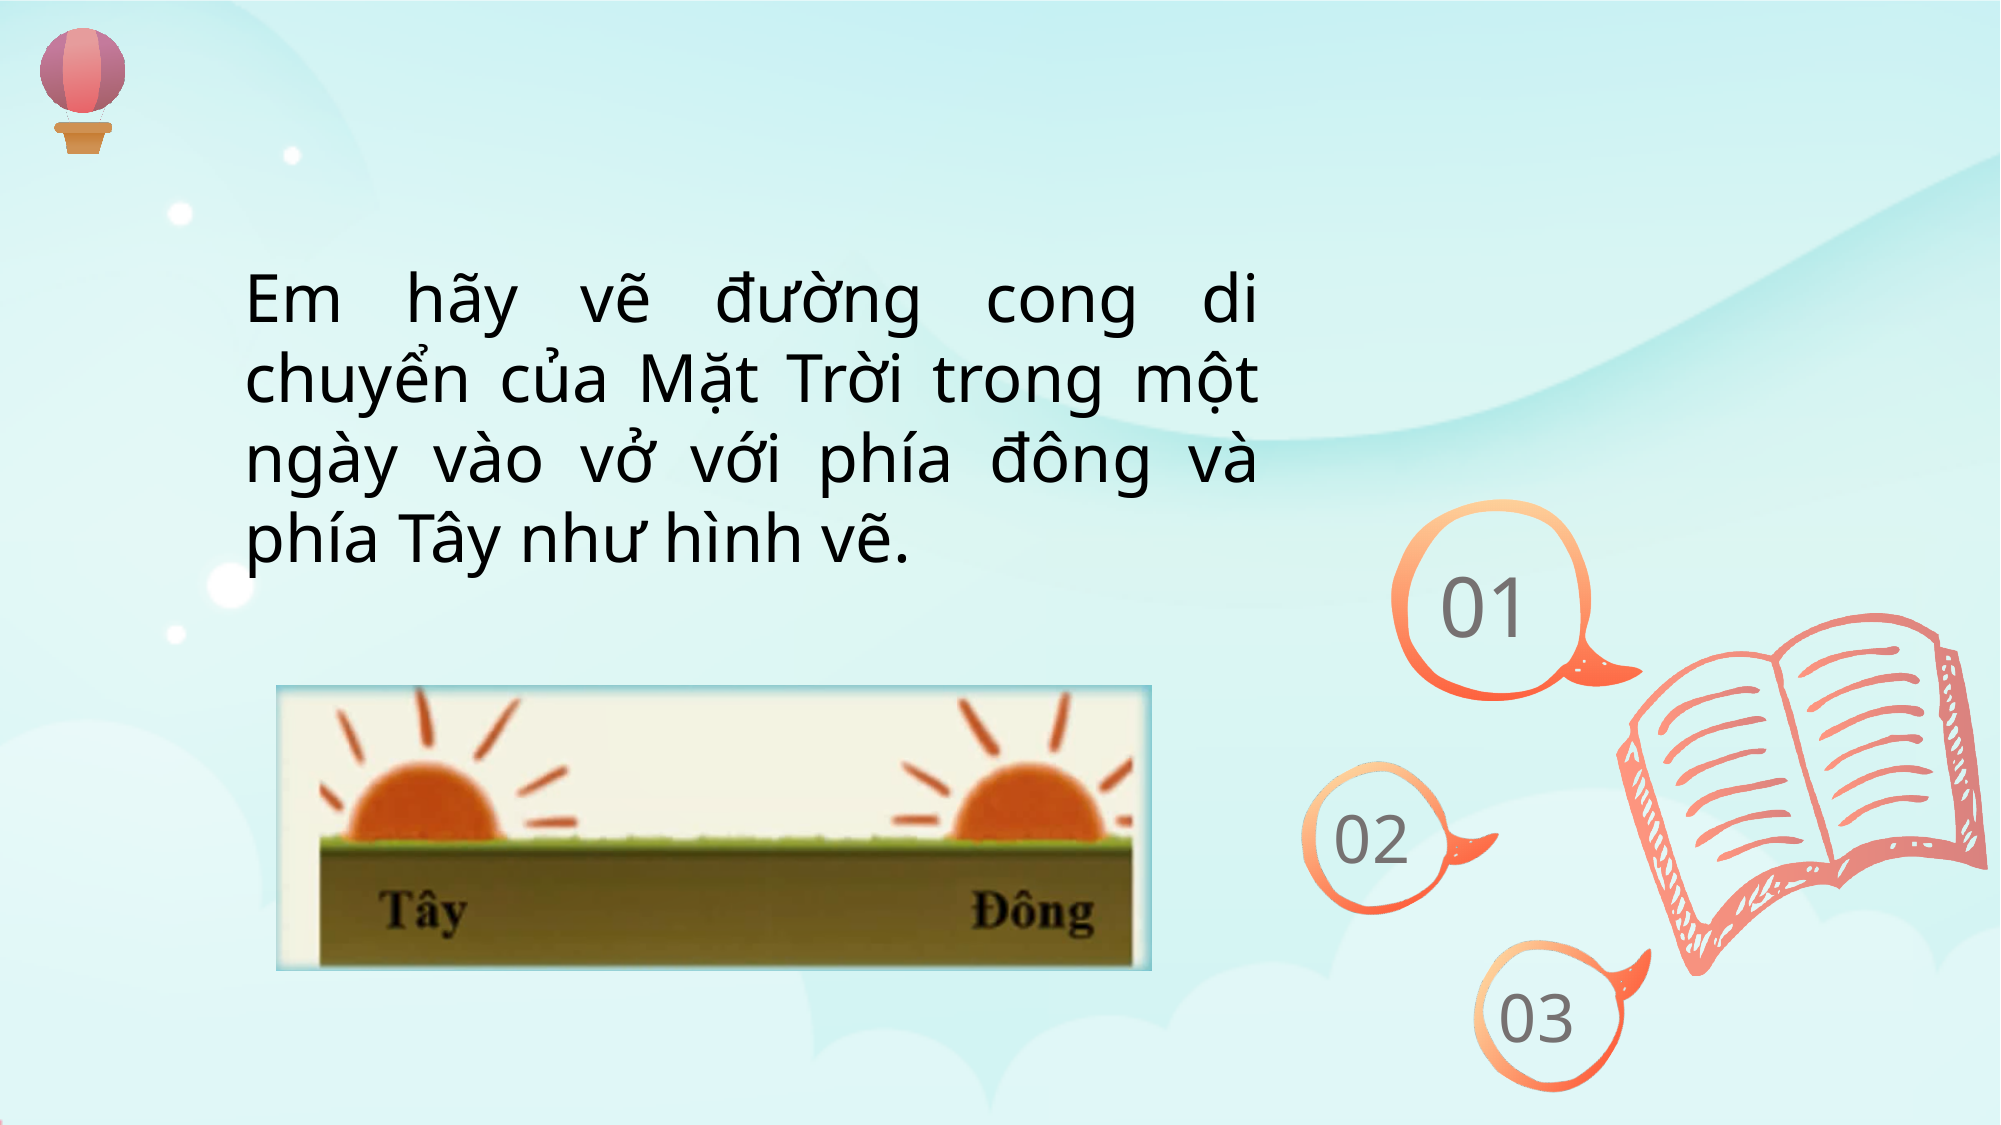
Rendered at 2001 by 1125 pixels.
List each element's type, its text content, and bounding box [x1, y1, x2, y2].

picture [0, 0, 2000, 1125]
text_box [1299, 756, 1485, 905]
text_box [1391, 499, 1643, 701]
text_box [1482, 907, 1632, 1093]
text_box Em hãy vẽ đường cong di chuyển của Mặt Trời trong một ngày vào vở với phía đông và phía Tây như hình vẽ. [229, 248, 1276, 584]
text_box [40, 28, 188, 154]
